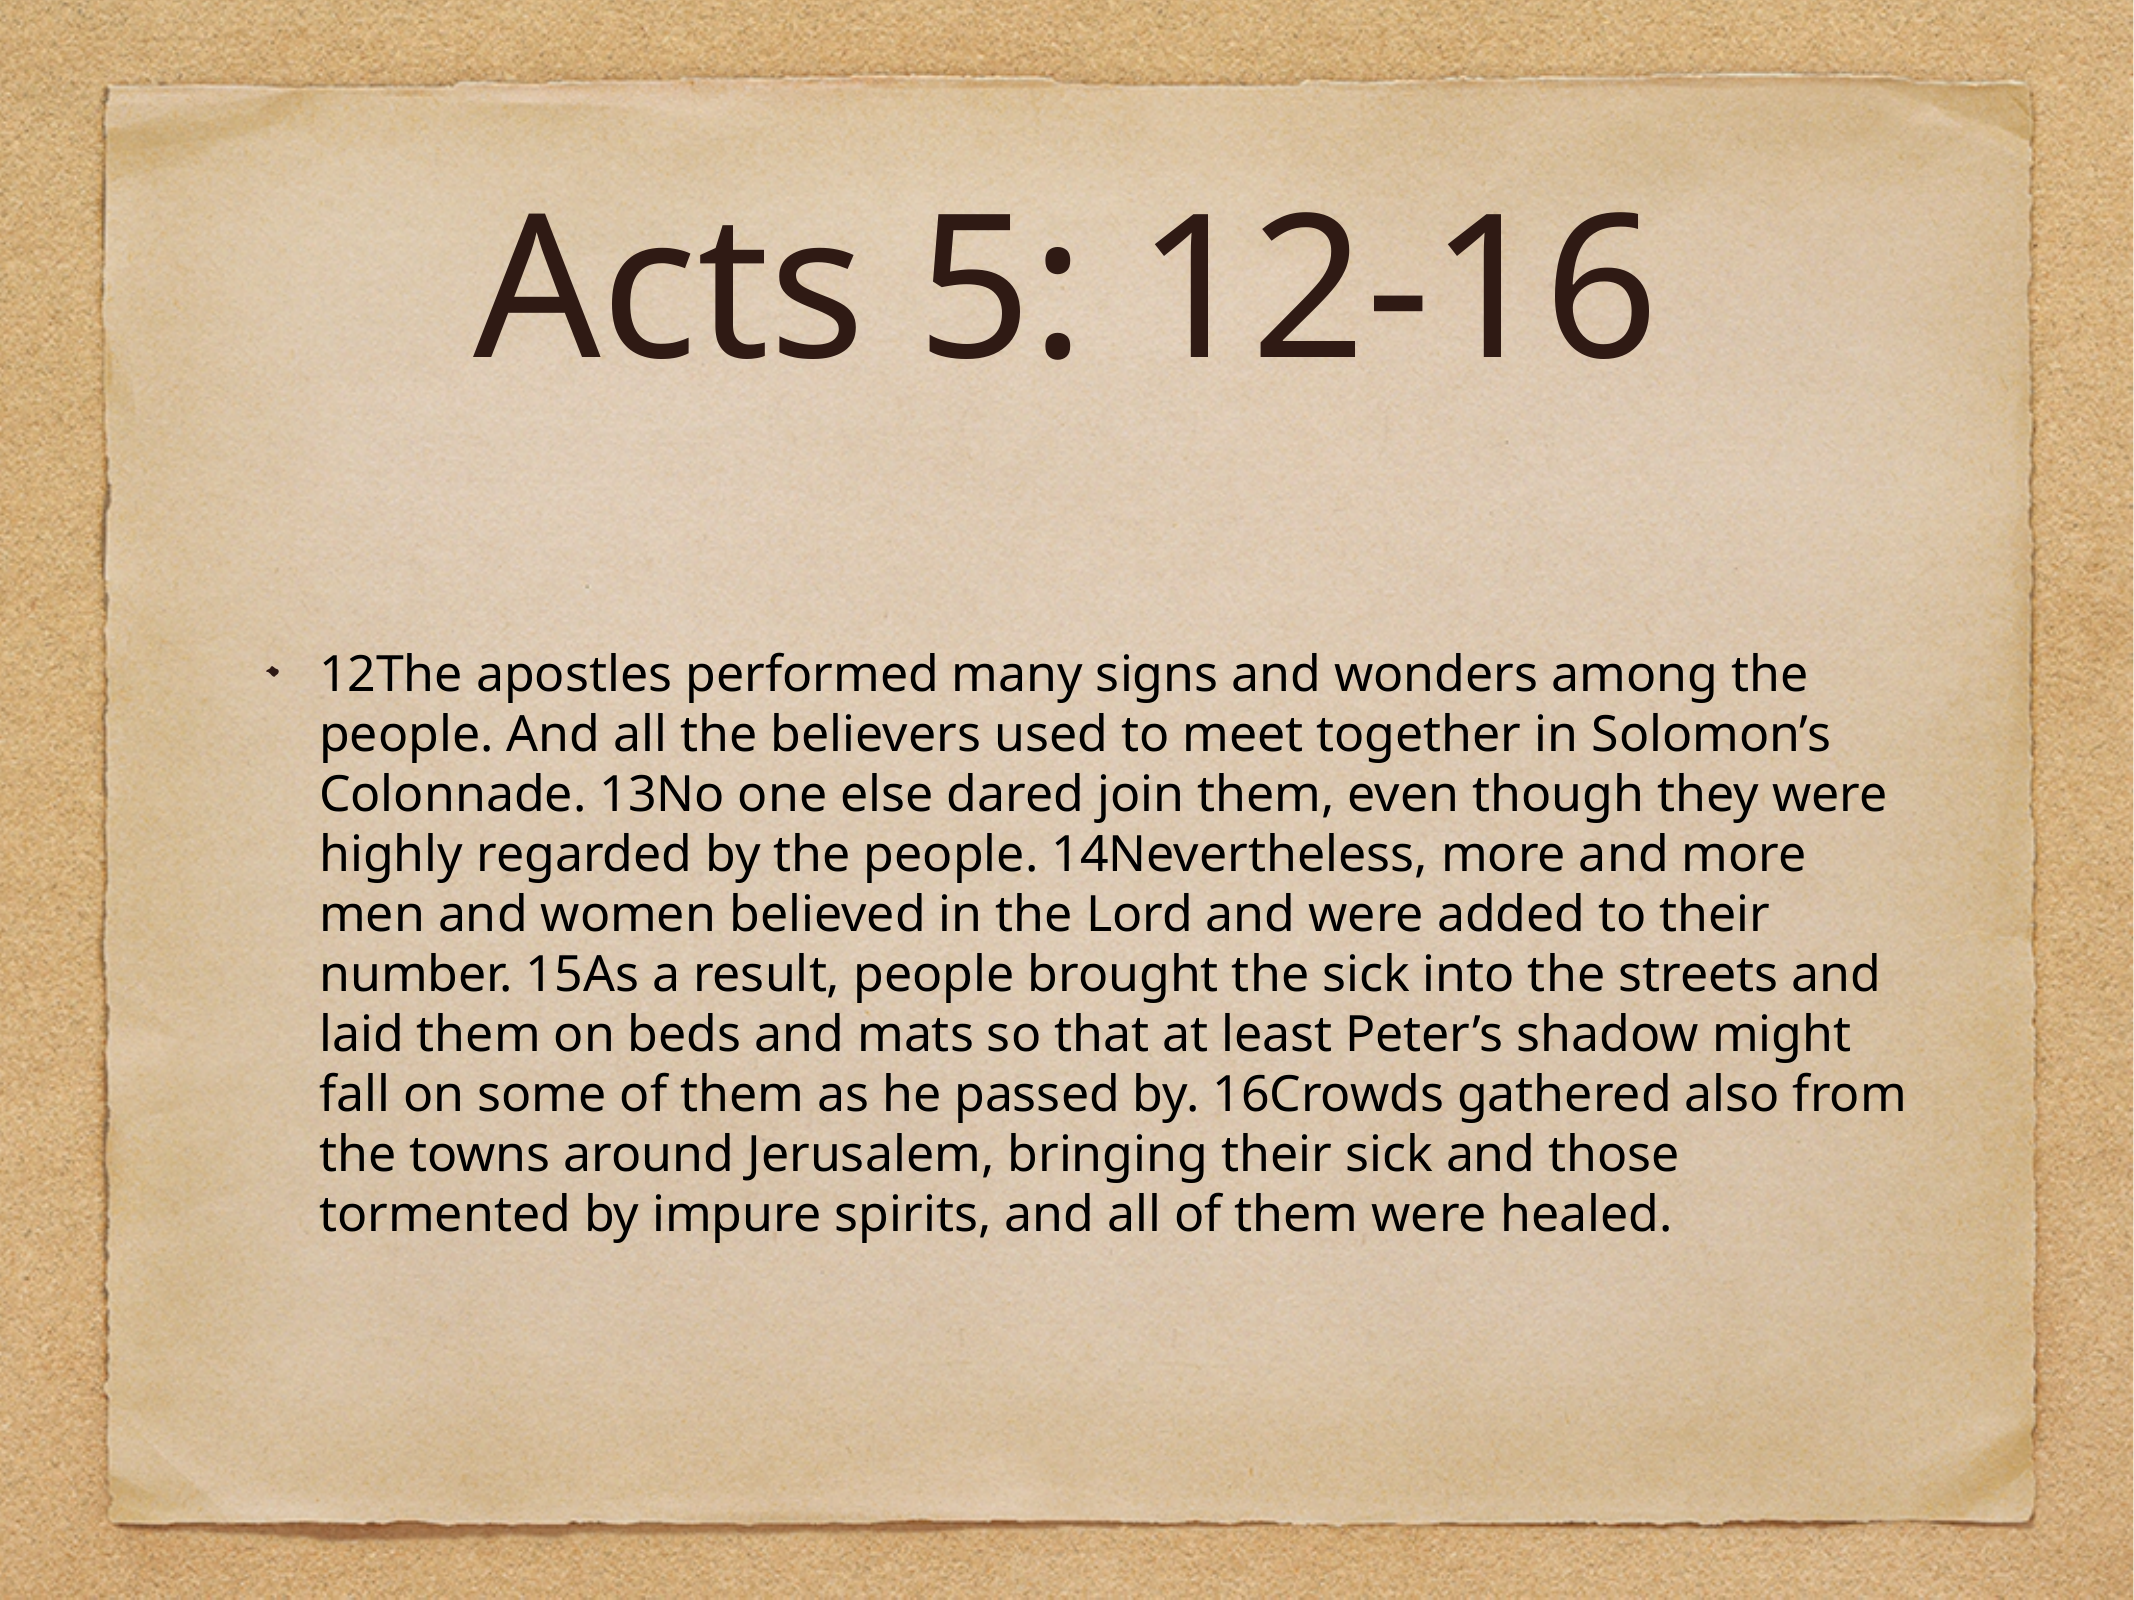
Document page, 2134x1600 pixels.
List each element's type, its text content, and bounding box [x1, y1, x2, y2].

picture [0, 0, 2134, 1600]
list 12The apostles performed many signs and wonders among the people. And all the believers used to meet together in Solomon’s Colonnade. 13No one else dared join them, even though they were highly regarded by the people. 14Nevertheless, more and more men and women believed in the Lord and were added to their number. 15As a result, people brought the sick into the streets and laid them on beds and mats so that at least Peter’s shadow might fall on some of them as he passed by. 16Crowds gathered also from the towns around Jerusalem, bringing their sick and those tormented by impure spirits, and all of them were healed. [207, 461, 1926, 1422]
title Acts 5: 12-16 [207, 103, 1926, 451]
